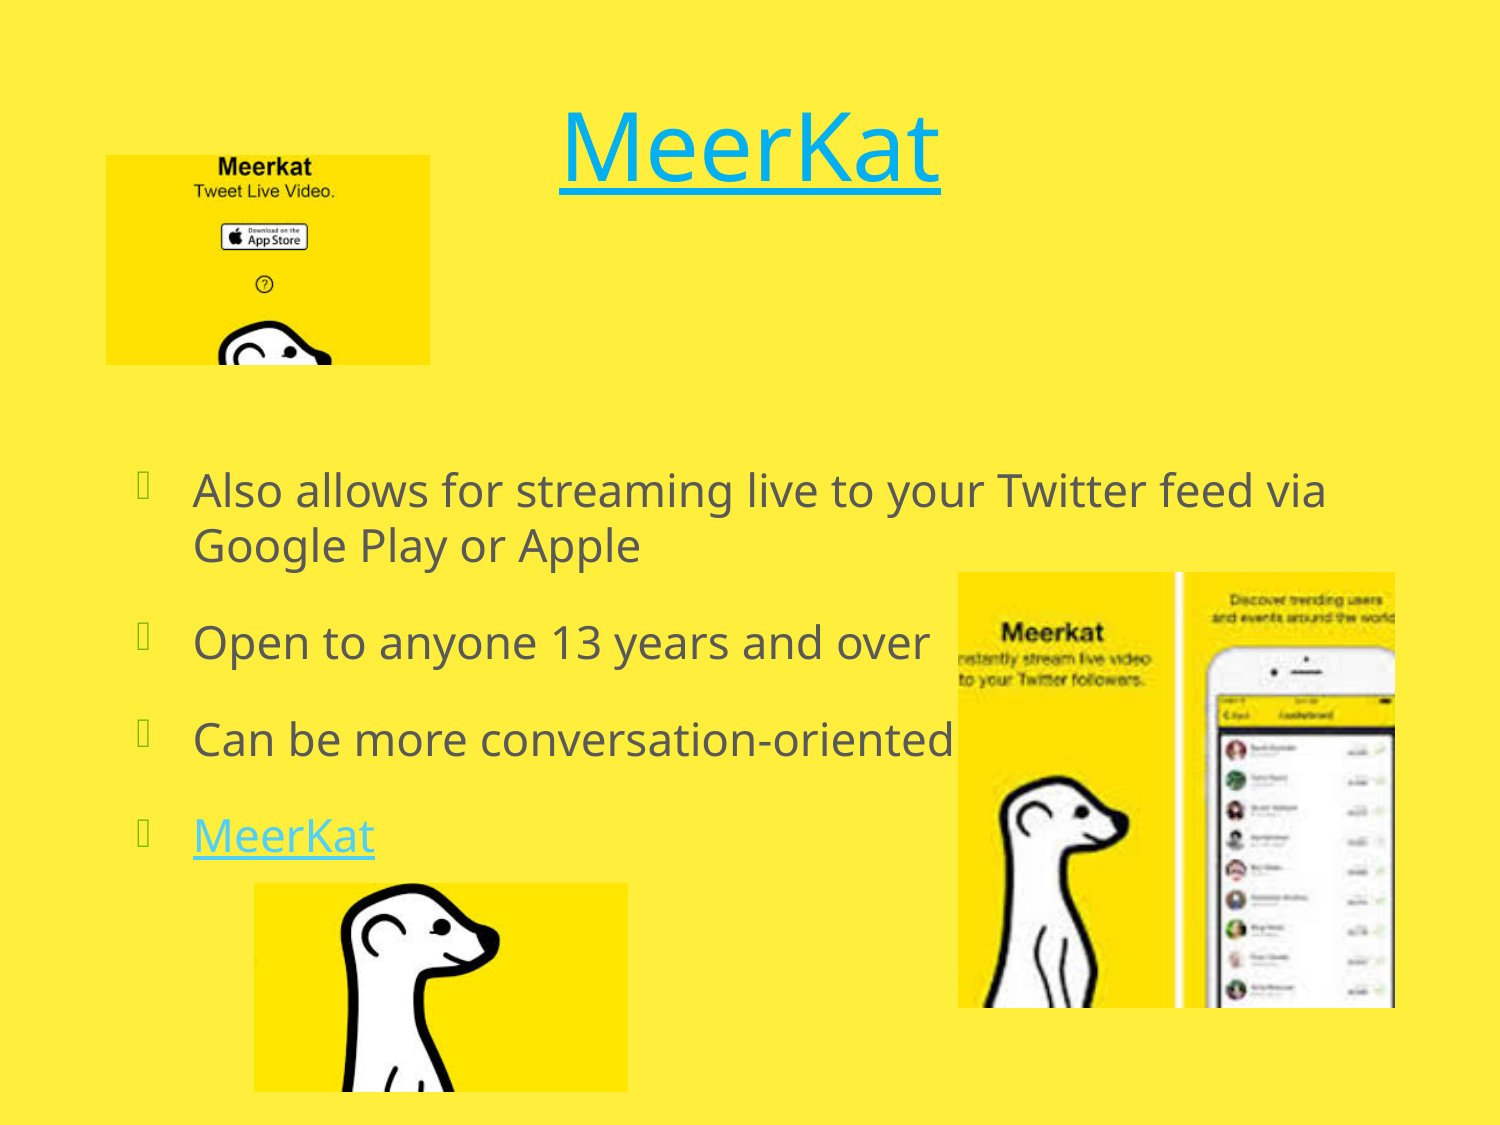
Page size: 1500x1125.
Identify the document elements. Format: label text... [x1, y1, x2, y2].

title MeerKat [75, 56, 1425, 245]
picture [253, 882, 628, 1093]
picture [958, 571, 1395, 1009]
picture [105, 154, 430, 366]
list Also allows for streaming live to your Twitter feed via Google Play or Apple Open to anyone 13 years and over Can be more conversation-oriented MeerKat [121, 454, 1379, 991]
